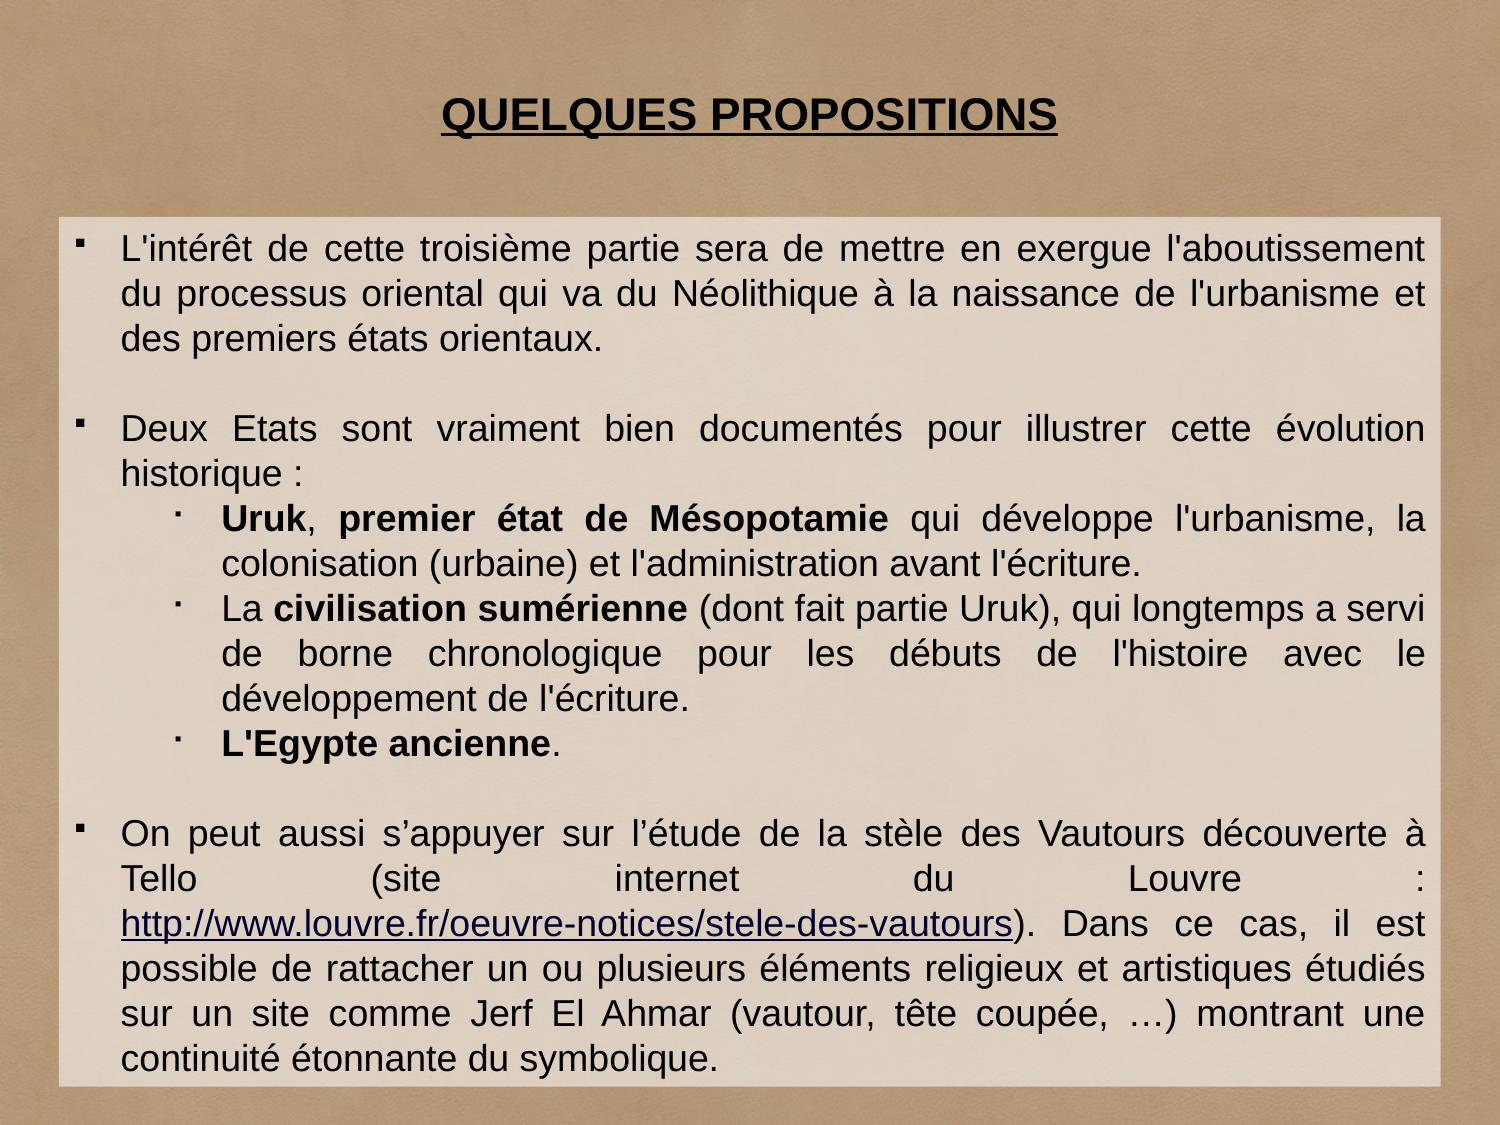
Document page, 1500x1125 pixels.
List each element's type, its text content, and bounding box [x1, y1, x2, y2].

title Quelques propositions [74, 28, 1425, 148]
text_box L'intérêt de cette troisième partie sera de mettre en exergue l'aboutissement du processus oriental qui va du Néolithique à la naissance de l'urbanisme et des premiers états orientaux. Deux Etats sont vraiment bien documentés pour illustrer cette évolution historique : Uruk, premier état de Mésopotamie qui développe l'urbanisme, la colonisation (urbaine) et l'administration avant l'écriture. La civilisation sumérienne (dont fait partie Uruk), qui longtemps a servi de borne chronologique pour les débuts de l'histoire avec le développement de l'écriture. L'Egypte ancienne. On peut aussi s’appuyer sur l’étude de la stèle des Vautours découverte à Tello (site internet du Louvre : http://www.louvre.fr/oeuvre-notices/stele-des-vautours). Dans ce cas, il est possible de rattacher un ou plusieurs éléments religieux et artistiques étudiés sur un site comme Jerf El Ahmar (vautour, tête coupée, …) montrant une continuité étonnante du symbolique. [58, 216, 1441, 1087]
picture [0, 0, 1500, 1125]
